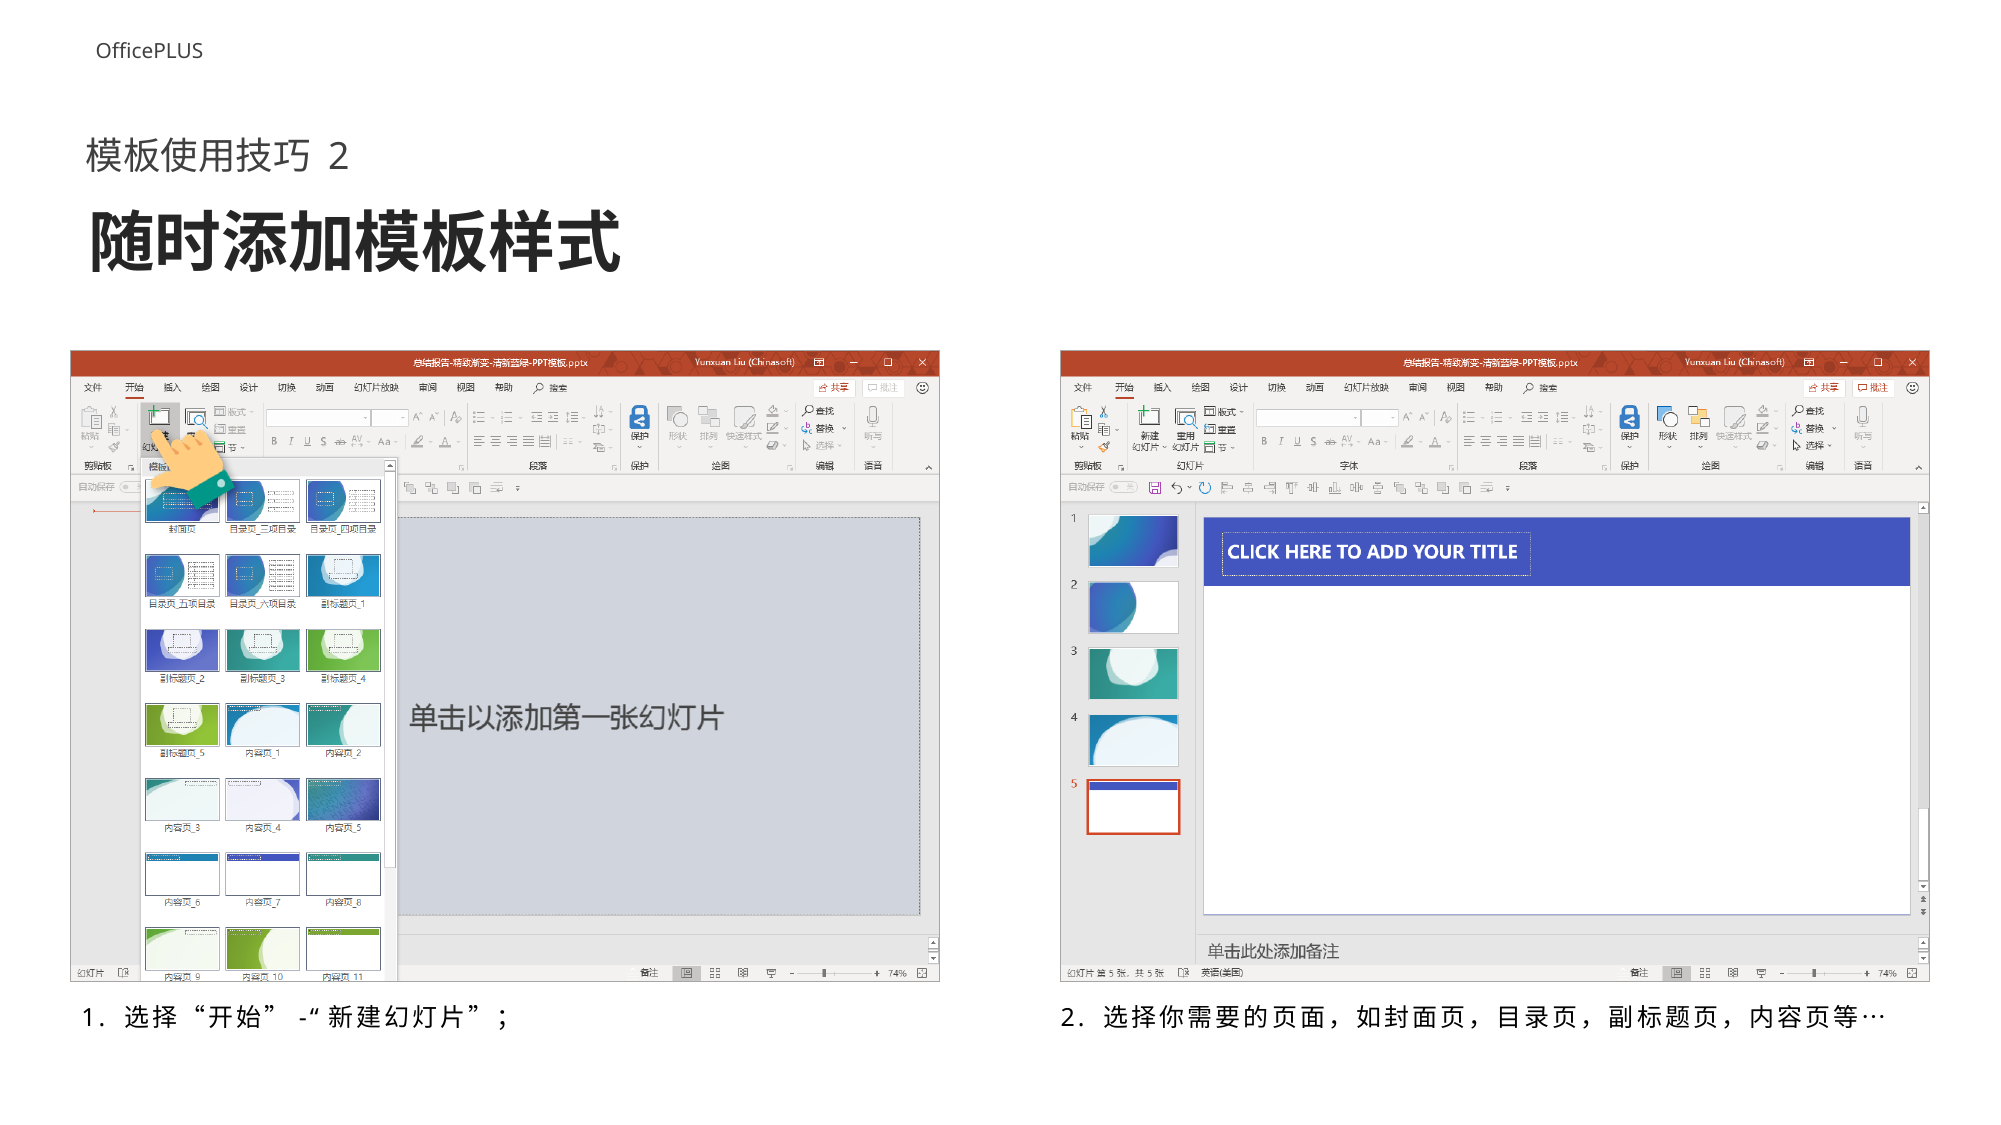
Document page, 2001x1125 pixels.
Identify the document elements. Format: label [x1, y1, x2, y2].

picture [1061, 351, 1929, 981]
picture [71, 351, 939, 981]
